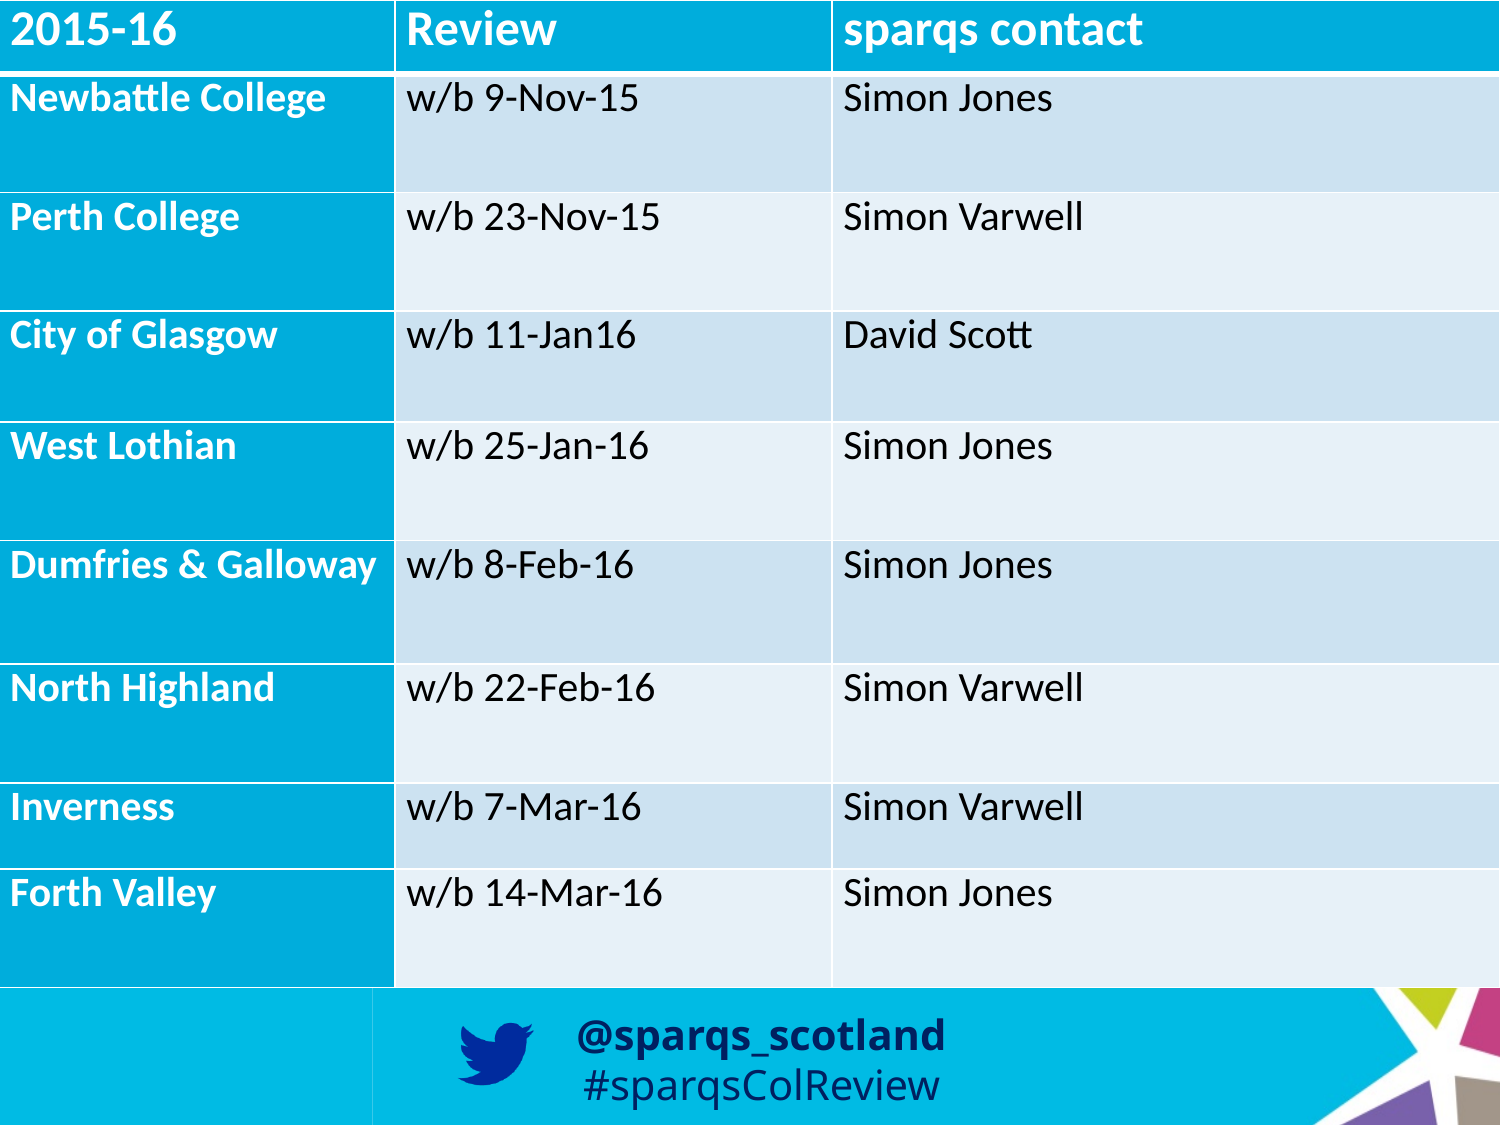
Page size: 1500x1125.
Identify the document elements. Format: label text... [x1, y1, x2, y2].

table_cell w/b 22-Feb-16 [396, 665, 831, 782]
table_cell David Scott [833, 312, 1499, 421]
table_cell w/b 7-Mar-16 [396, 784, 831, 868]
table_header 2015-16 [0, 1, 394, 71]
picture [0, 988, 1500, 1125]
table_cell Forth Valley [0, 870, 394, 987]
table_header Review [396, 1, 831, 71]
table_cell Perth College [0, 193, 394, 310]
table_cell Simon Jones [833, 541, 1499, 663]
table_cell w/b 23-Nov-15 [396, 193, 831, 310]
table_cell Inverness [0, 784, 394, 868]
table_cell Simon Jones [833, 423, 1499, 540]
table_cell Simon Varwell [833, 193, 1499, 310]
table_cell North Highland [0, 665, 394, 782]
table_cell w/b 8-Feb-16 [396, 541, 831, 663]
table_cell Simon Varwell [833, 665, 1499, 782]
table_cell Dumfries & Galloway [0, 541, 394, 663]
table_cell West Lothian [0, 423, 394, 540]
table_cell w/b 25-Jan-16 [396, 423, 831, 540]
table_cell w/b 11-Jan16 [396, 312, 831, 421]
table_cell Simon Jones [833, 77, 1499, 192]
table_cell w/b 9-Nov-15 [396, 77, 831, 192]
table_cell Simon Varwell [833, 784, 1499, 868]
table_cell w/b 14-Mar-16 [396, 870, 831, 987]
table_cell City of Glasgow [0, 312, 394, 421]
table_header sparqs contact [833, 1, 1499, 71]
table_cell Newbattle College [0, 77, 394, 192]
table_cell Simon Jones [833, 870, 1499, 987]
